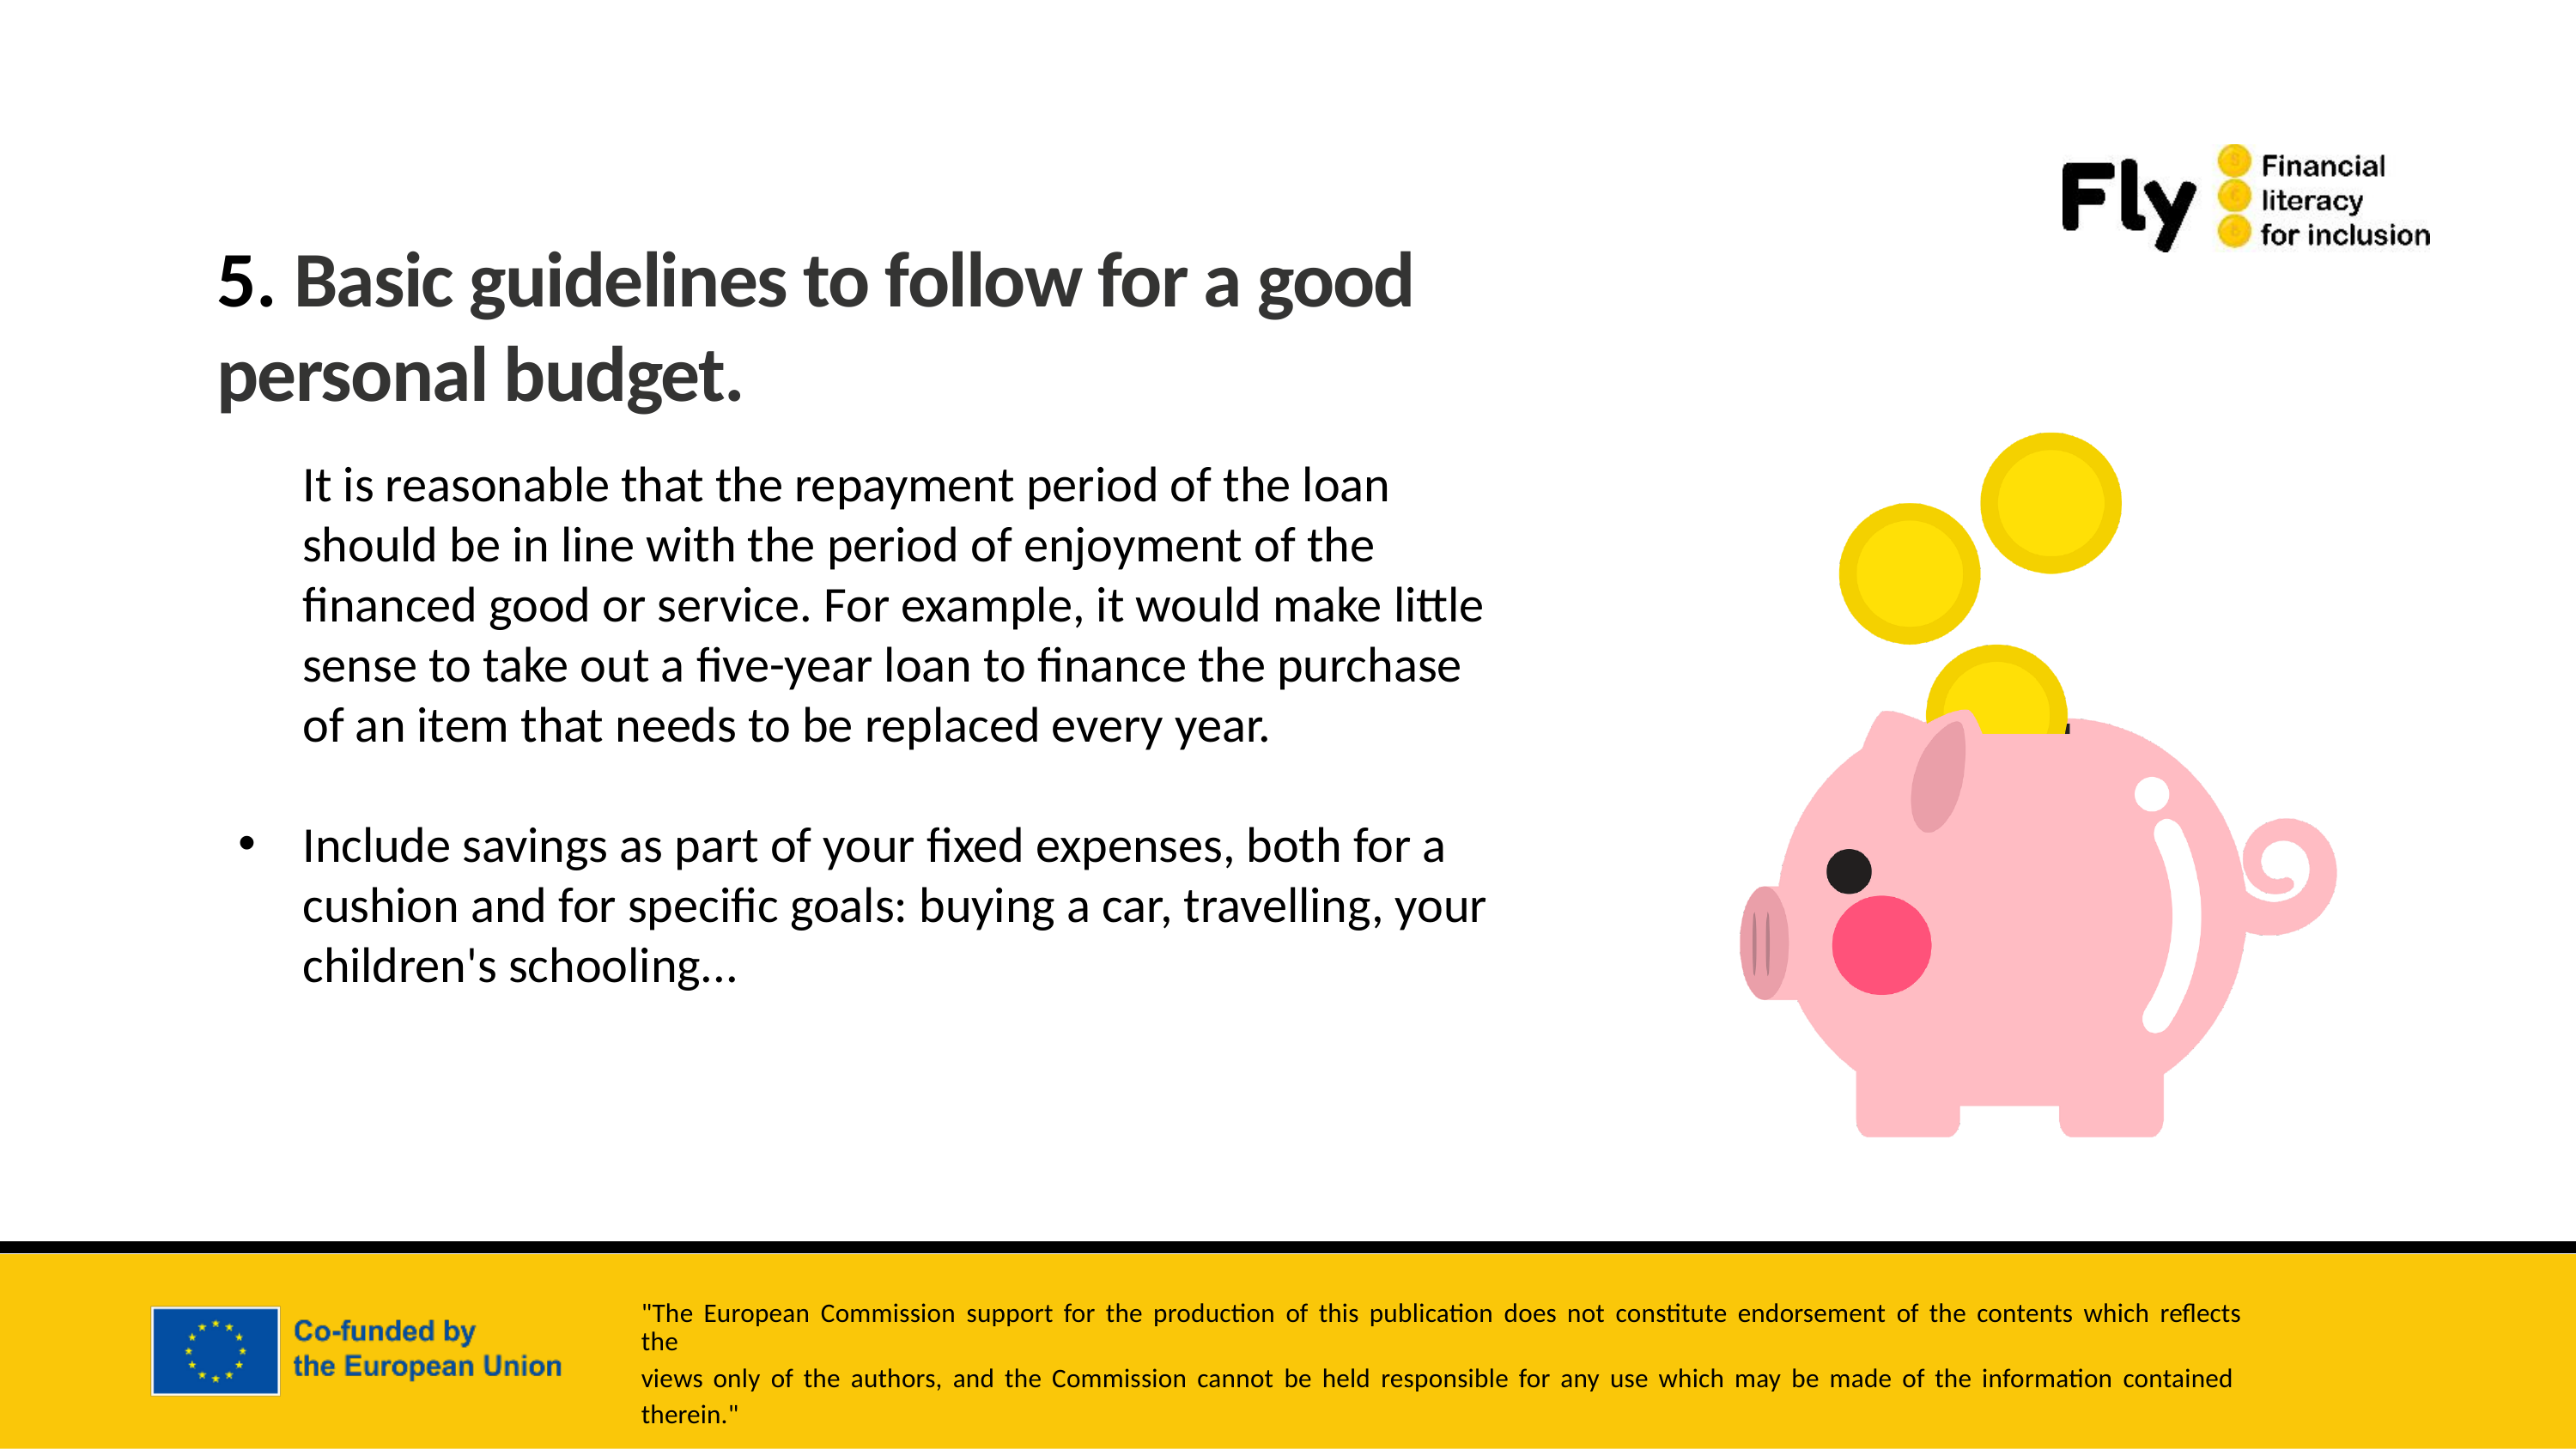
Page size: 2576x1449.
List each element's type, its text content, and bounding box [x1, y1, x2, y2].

picture [149, 1304, 593, 1399]
text_box It is reasonable that the repayment period of the loan should be in line with the period of enjoyment of the financed good or service. For example, it would make little sense to take out a five-year loan to finance the purchase of an item that needs to be replaced every year. Include savings as part of your fixed expenses, both for a cushion and for specific goals: buying a car, travelling, your children's schooling... [225, 445, 1524, 999]
picture [2063, 144, 2430, 252]
text_box 5. Basic guidelines to follow for a good personal budget. [204, 221, 1621, 423]
picture [1725, 422, 2351, 1147]
